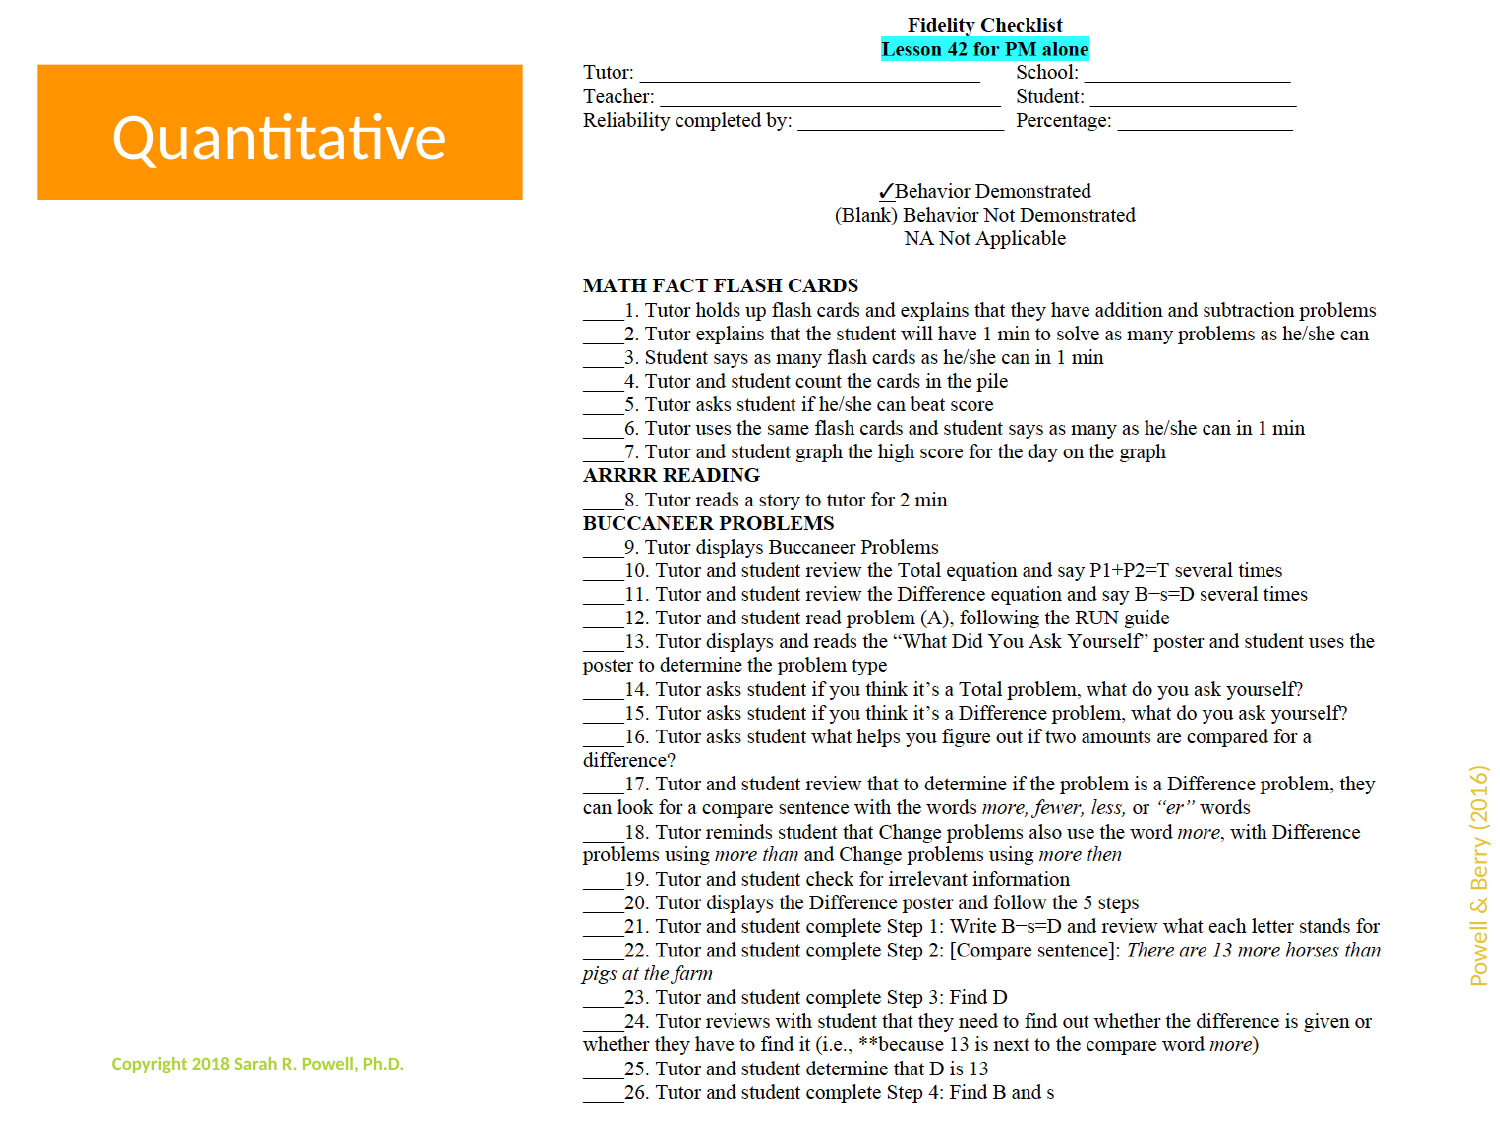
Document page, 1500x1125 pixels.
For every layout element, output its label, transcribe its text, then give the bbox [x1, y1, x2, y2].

footer Copyright 2018 Sarah R. Powell, Ph.D. [96, 1044, 553, 1082]
picture [559, 0, 1440, 1125]
text_box Quantitative [36, 63, 524, 202]
text_box Powell & Berry (2016) [1454, 750, 1500, 1003]
